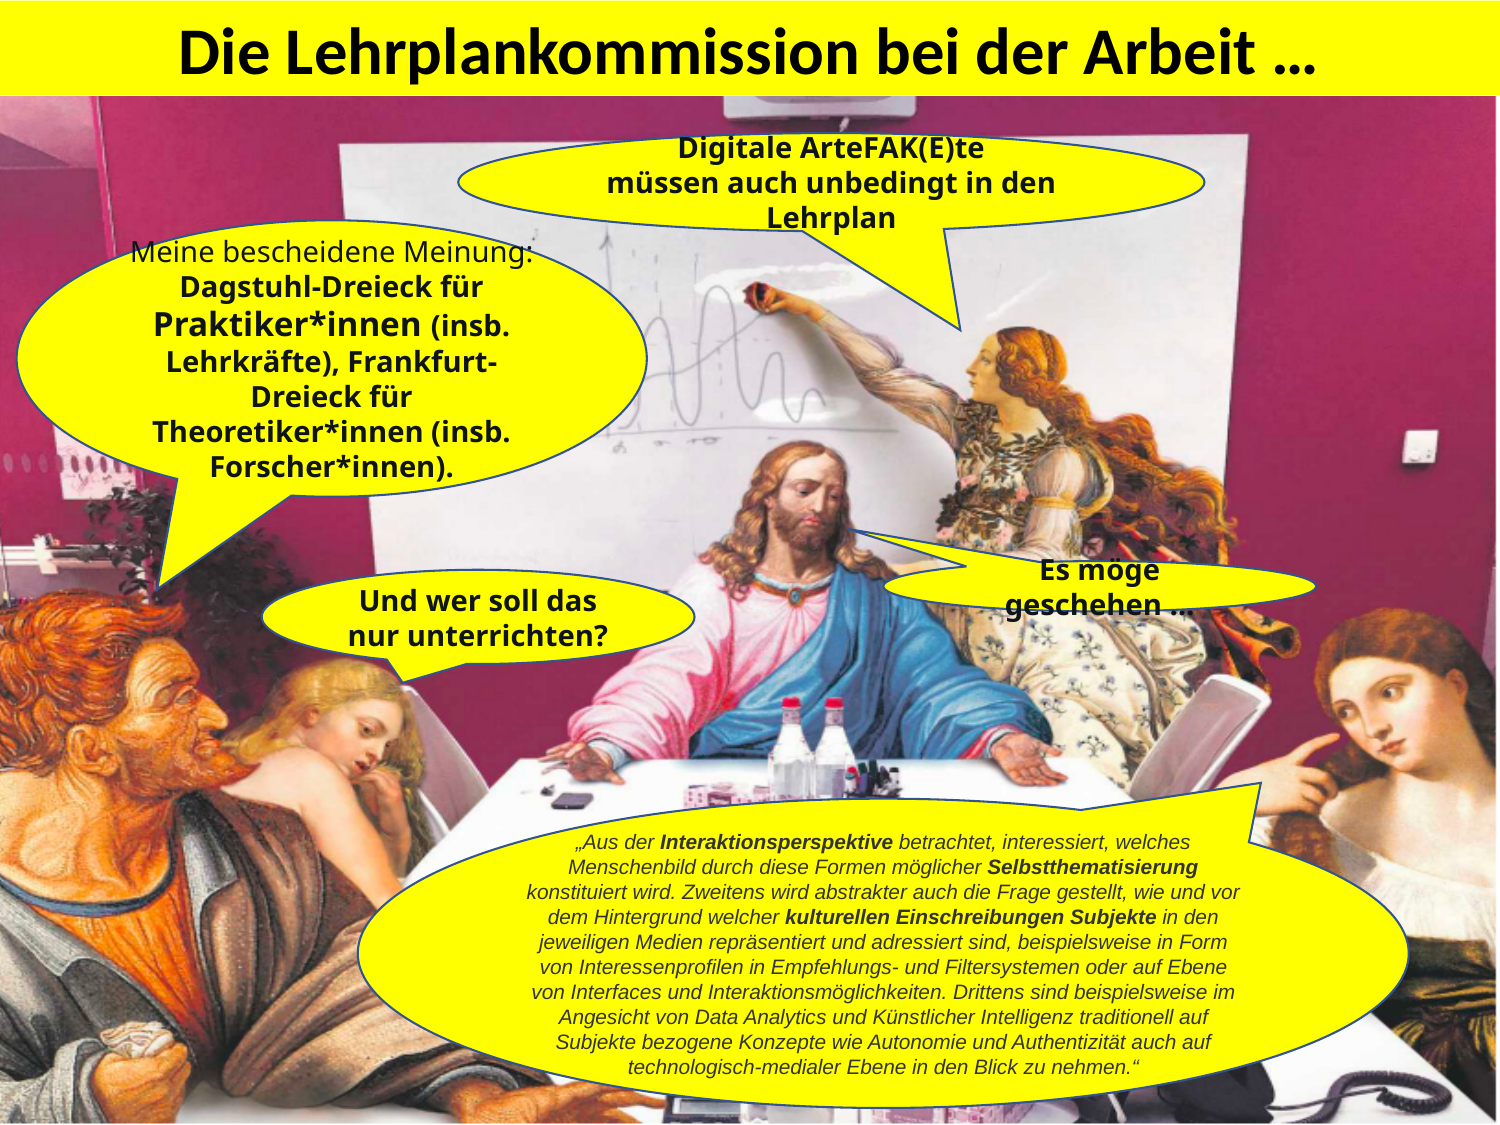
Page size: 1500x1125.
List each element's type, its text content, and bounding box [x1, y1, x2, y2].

picture [0, 96, 1500, 1125]
text_box Die Lehrplankommission bei der Arbeit … [0, 0, 1500, 96]
